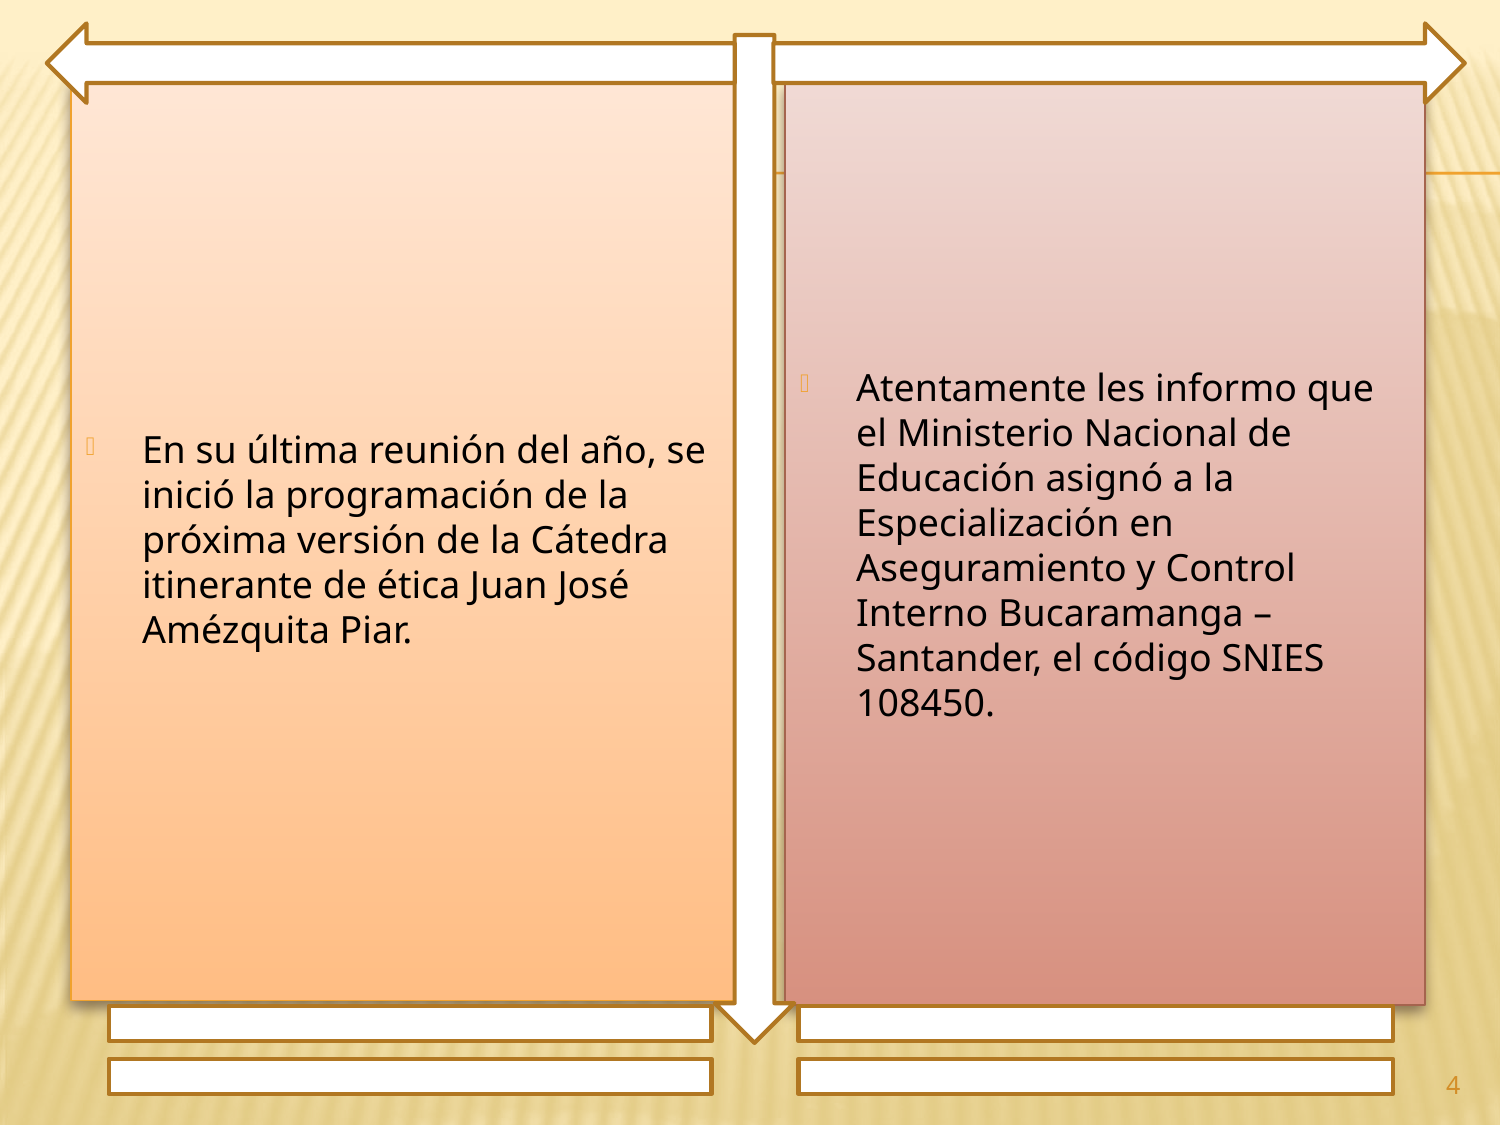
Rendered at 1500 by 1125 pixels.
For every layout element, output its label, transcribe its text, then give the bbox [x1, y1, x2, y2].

text_box [107, 1004, 714, 1043]
list Atentamente les informo que el Ministerio Nacional de Educación asignó a la Especialización en Aseguramiento y Control Interno Bucaramanga – Santander, el código SNIES 108450. [784, 86, 1426, 1006]
list En su última reunión del año, se inició la programación de la próxima versión de la Cátedra itinerante de ética Juan José Amézquita Piar. [70, 86, 732, 1001]
text_box [712, 32, 797, 1046]
text_box [107, 1057, 714, 1096]
text_box [796, 1057, 1395, 1096]
text_box [771, 21, 1467, 105]
text_box [44, 21, 737, 105]
text_box [796, 1004, 1395, 1043]
slide_number 4 [1350, 1062, 1475, 1103]
